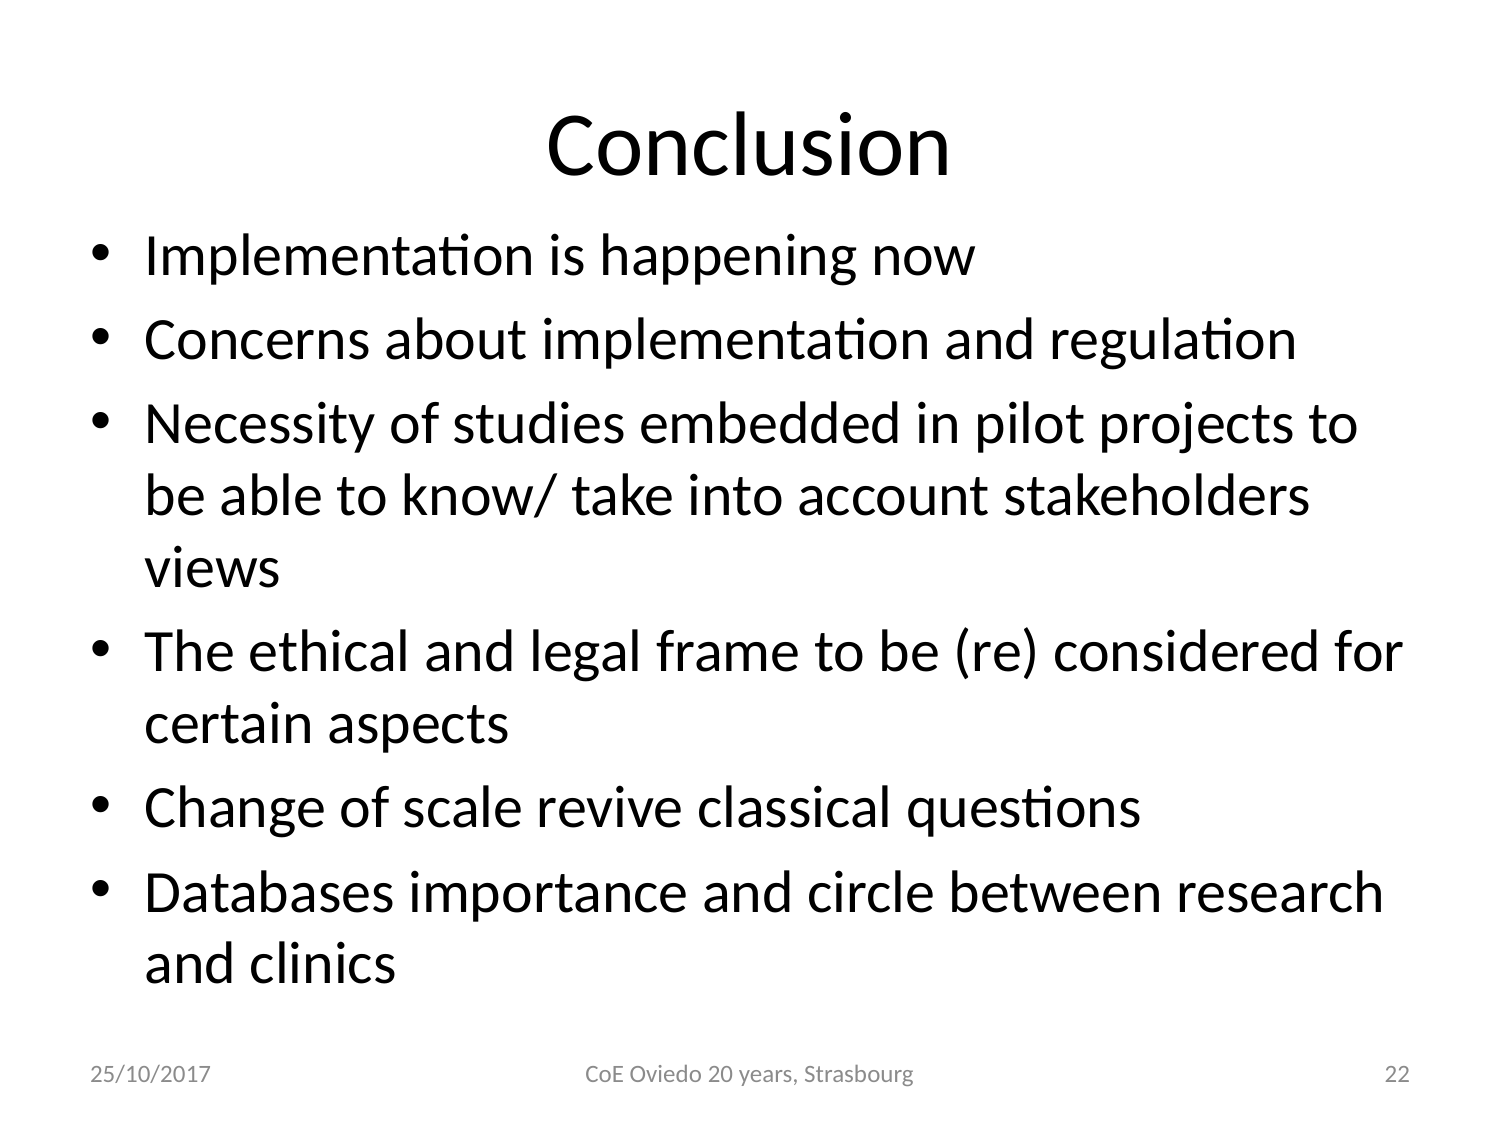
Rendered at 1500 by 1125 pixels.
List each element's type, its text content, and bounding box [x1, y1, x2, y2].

slide_number 22 [1074, 1042, 1425, 1103]
title Conclusion [75, 45, 1425, 208]
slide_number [75, 1042, 425, 1103]
list Implementation is happening now Concerns about implementation and regulation Necessity of studies embedded in pilot projects to be able to know/ take into account stakeholders views The ethical and legal frame to be (re) considered for certain aspects Change of scale revive classical questions Databases importance and circle between research and clinics [75, 208, 1425, 1005]
footer CoE Oviedo 20 years, Strasbourg [512, 1042, 988, 1103]
